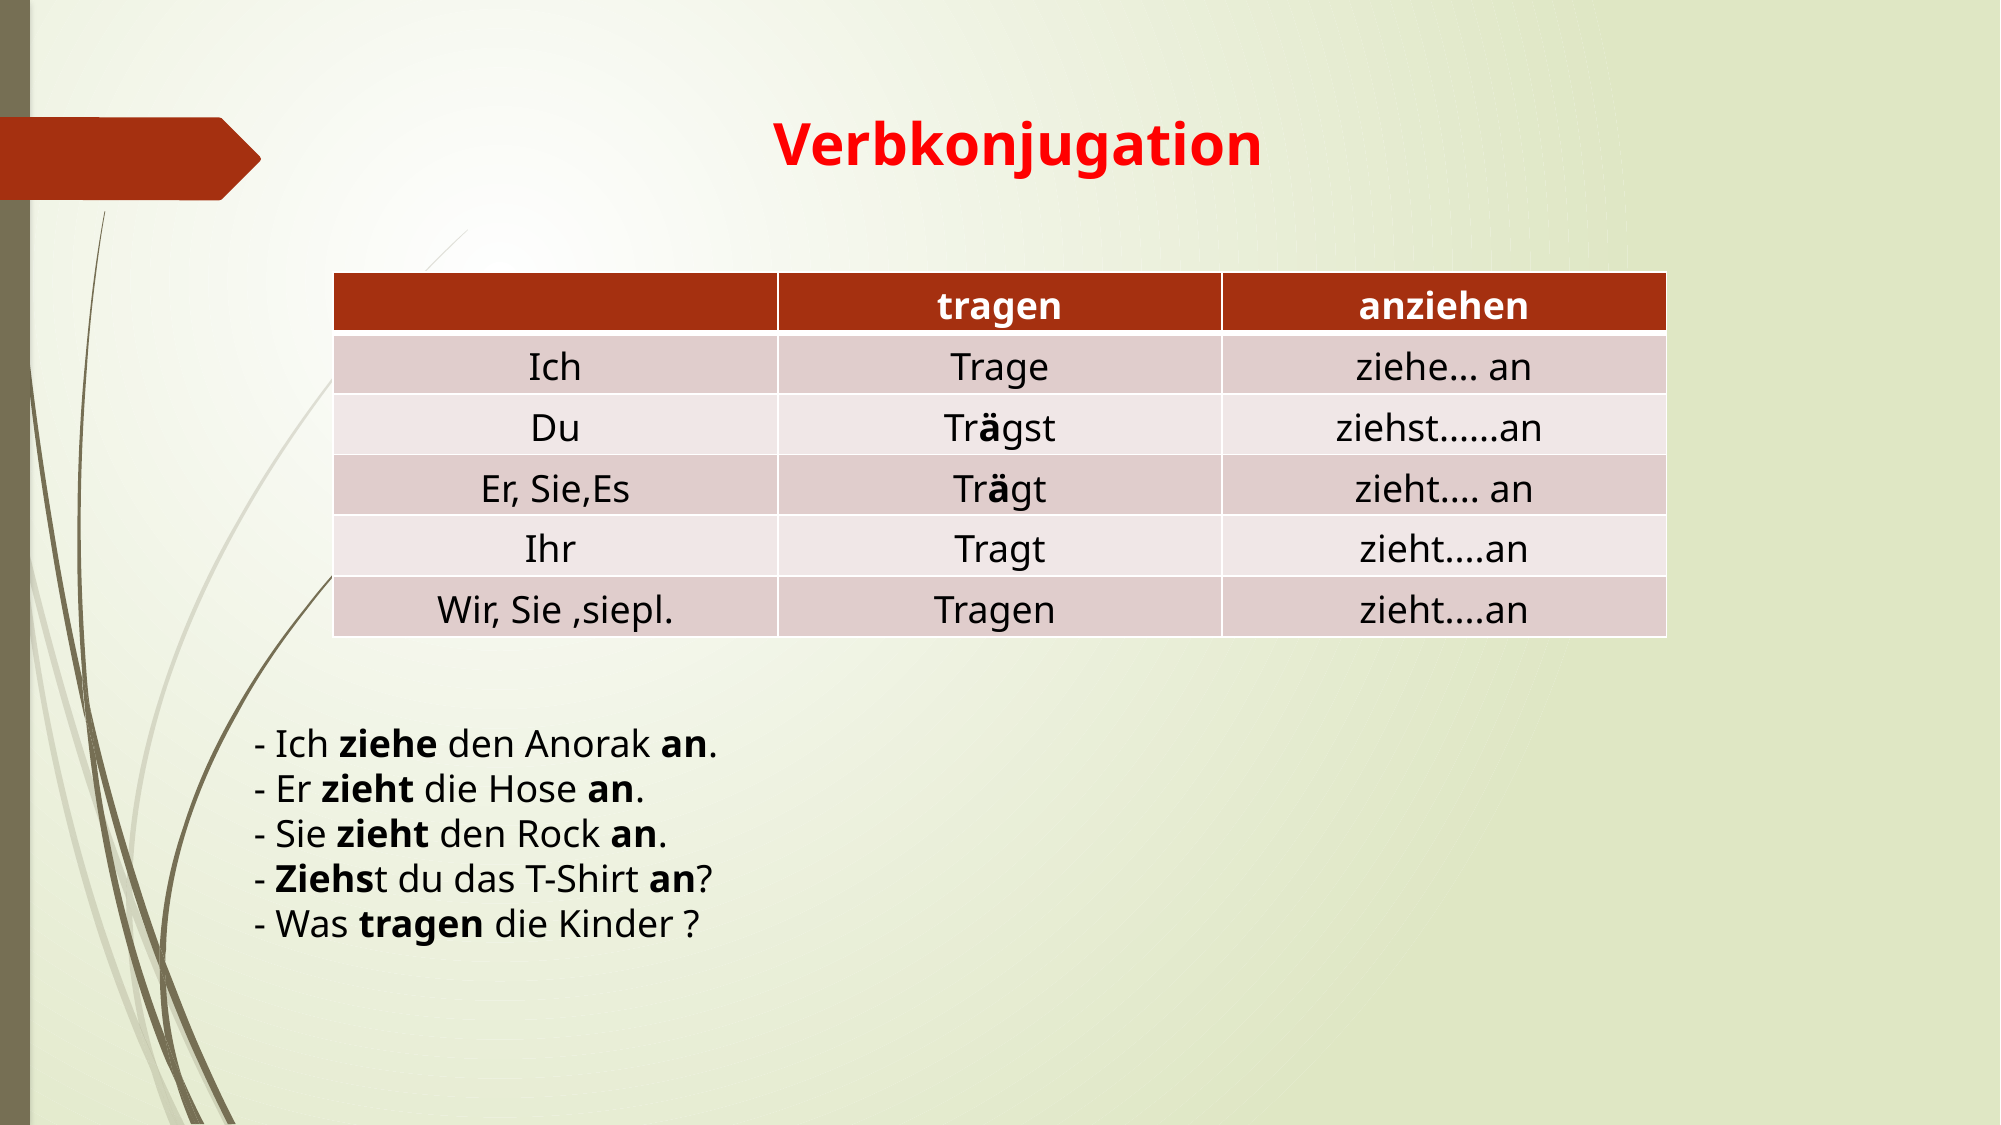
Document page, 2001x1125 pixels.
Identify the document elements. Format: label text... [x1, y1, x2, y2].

table_header anziehen [1223, 273, 1666, 330]
table_cell Trage [779, 336, 1221, 393]
table_cell Trägst [779, 395, 1221, 454]
table_header [334, 273, 777, 330]
table_cell Er, Sie,Es [334, 455, 777, 514]
table_cell Ich [334, 336, 777, 393]
table_cell Trägt [779, 455, 1221, 514]
text_box - Ich ziehe den Anorak an. - Er zieht die Hose an. - Sie zieht den Rock an. - Ziehst du das T-Shirt an? - Was tragen die Kinder ? [199, 712, 1794, 953]
table_cell ziehe... an [1223, 336, 1666, 393]
table_cell Du [334, 395, 777, 454]
table_cell Ihr [334, 516, 777, 575]
table_header tragen [779, 273, 1221, 330]
table_cell Wir, Sie ,siepl. [334, 577, 777, 636]
table_cell zieht....an [1223, 577, 1666, 636]
table_cell Tragen [779, 577, 1221, 636]
table_cell ziehst......an [1223, 395, 1666, 454]
table_cell zieht....an [1223, 516, 1666, 575]
table_cell zieht.... an [1223, 455, 1666, 514]
text_box Verbkonjugation [604, 99, 1434, 185]
table_cell Tragt [779, 516, 1221, 575]
